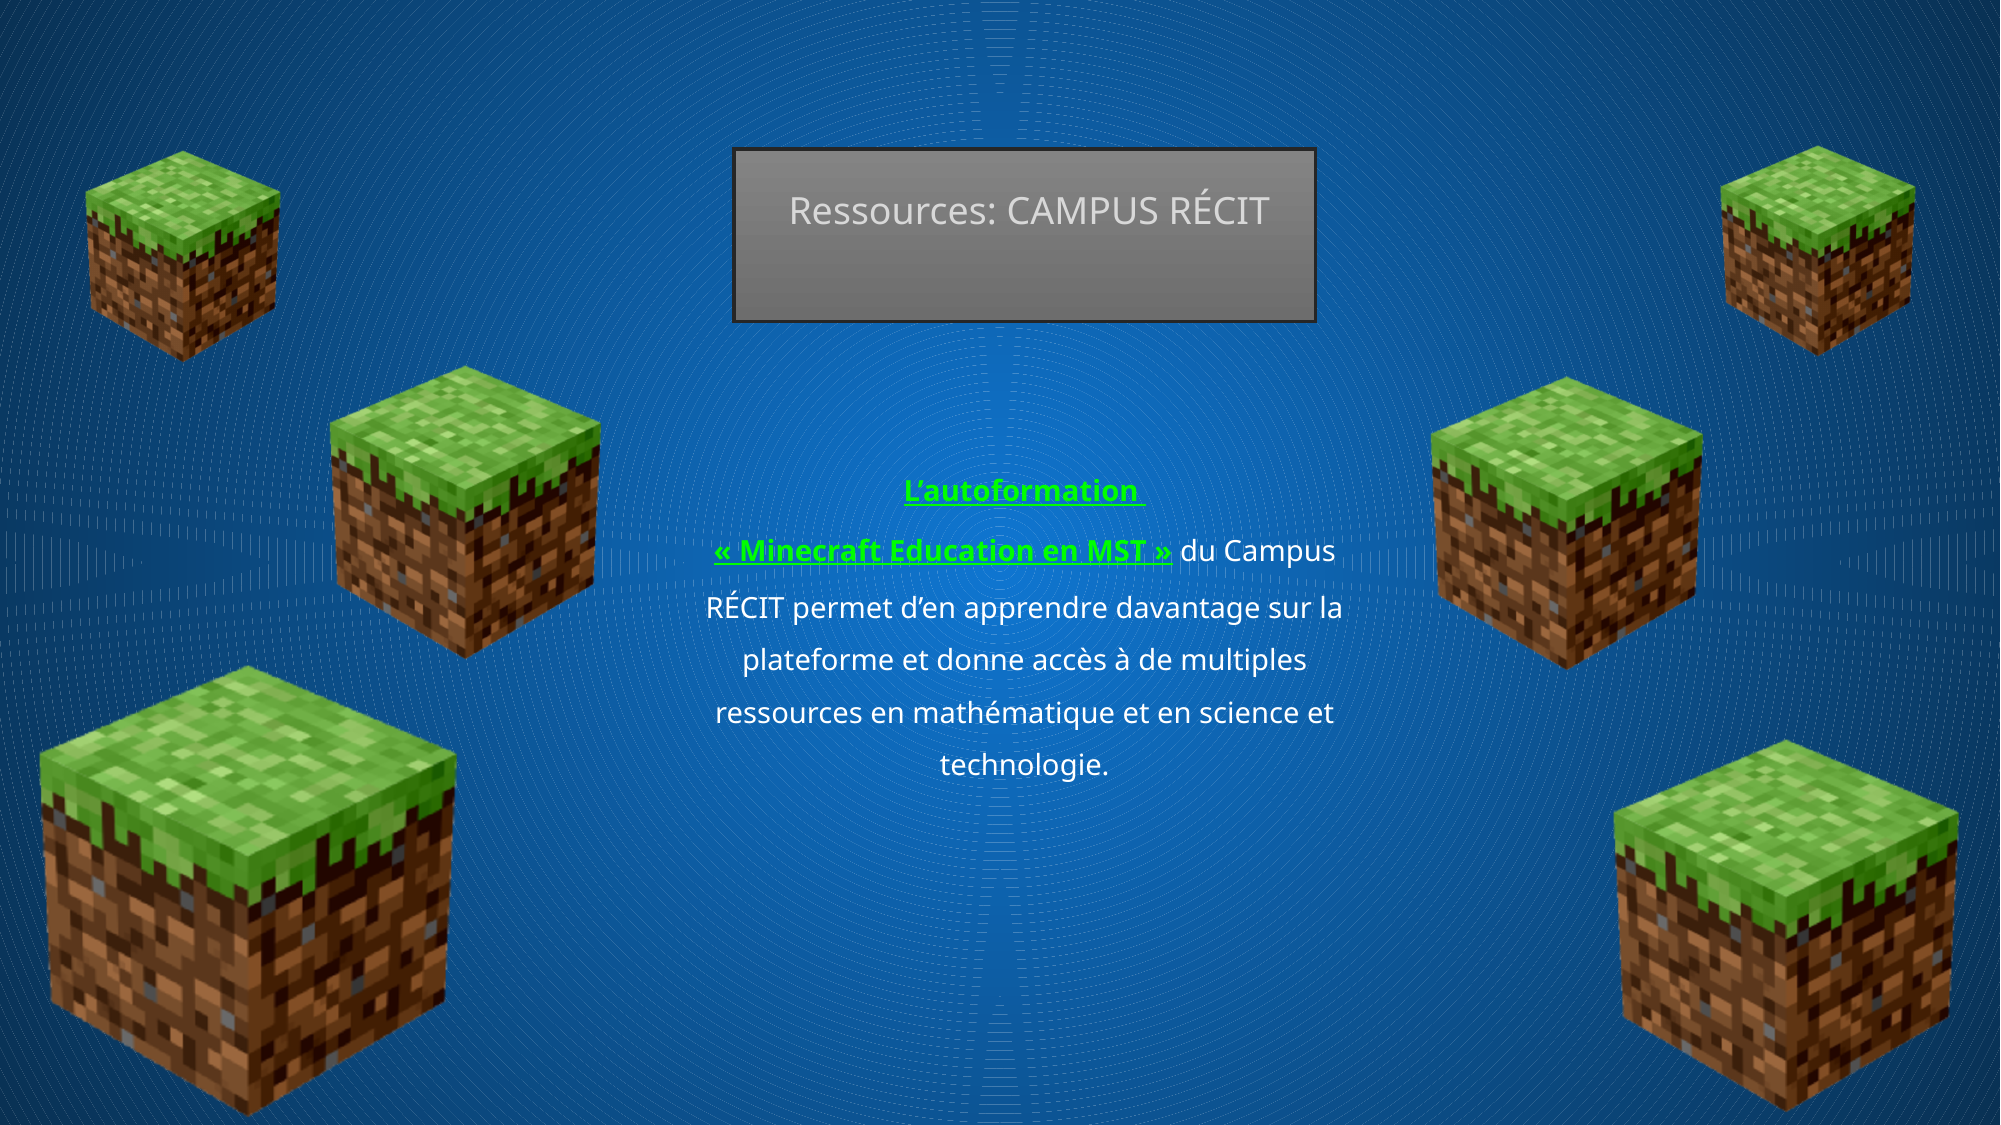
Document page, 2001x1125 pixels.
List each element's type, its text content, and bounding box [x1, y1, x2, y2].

text_box L’autoformation « Minecraft Education en MST » du Campus RÉCIT permet d’en apprendre davantage sur la plateforme et donne accès à de multiples ressources en mathématique et en science et technologie. [673, 444, 1377, 789]
text_box [733, 240, 1316, 322]
picture [23, 361, 618, 1118]
text_box Ressources: CAMPUS RÉCIT [724, 180, 1335, 240]
picture [78, 148, 293, 363]
picture [1420, 373, 1719, 672]
picture [1600, 734, 1979, 1113]
text_box [733, 148, 1316, 180]
picture [1713, 142, 1927, 357]
